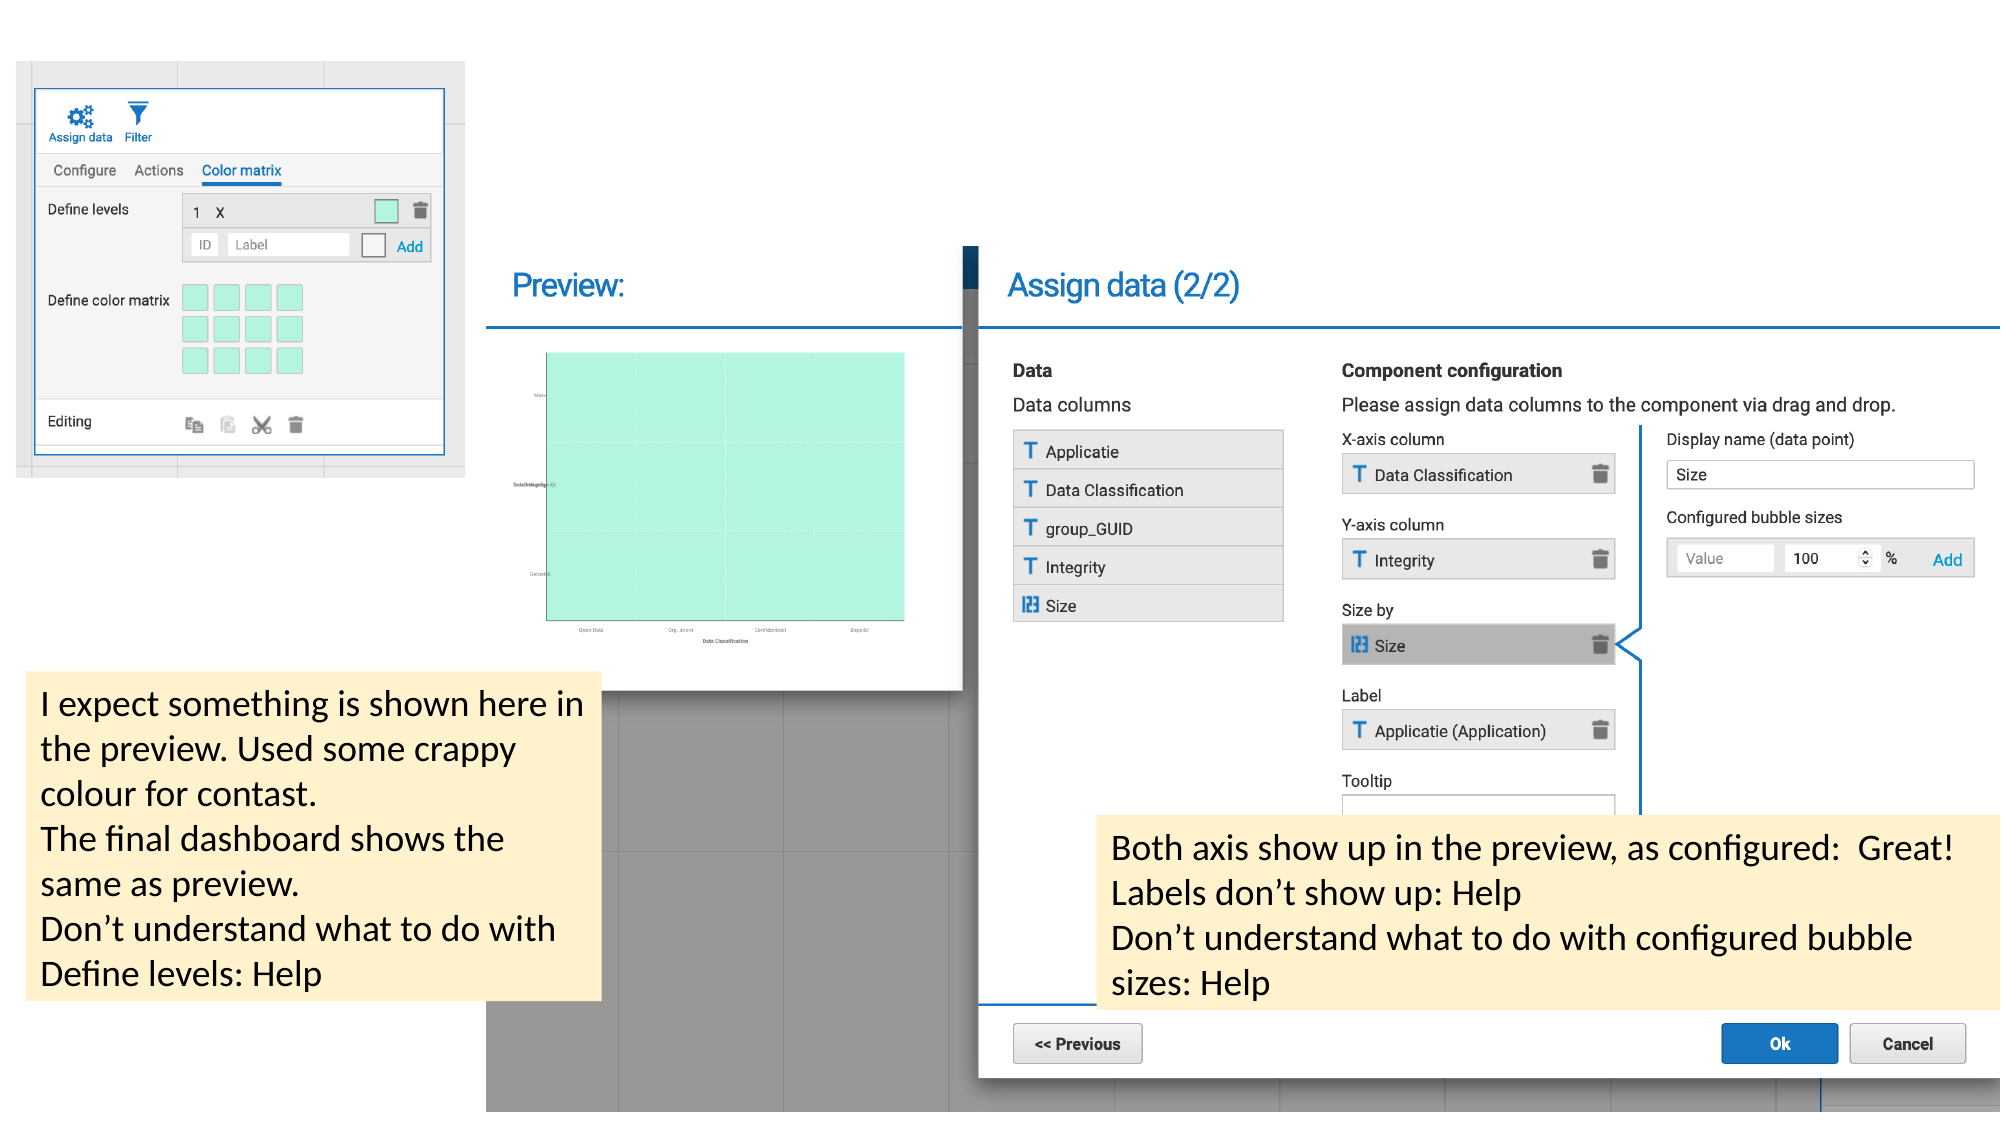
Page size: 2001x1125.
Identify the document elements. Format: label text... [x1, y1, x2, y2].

picture [486, 246, 2000, 1112]
picture [15, 61, 466, 478]
text_box I expect something is shown here in the preview. Used some crappy colour for contast. The final dashboard shows the same as preview. Don’t understand what to do with Define levels: Help [25, 671, 486, 1002]
